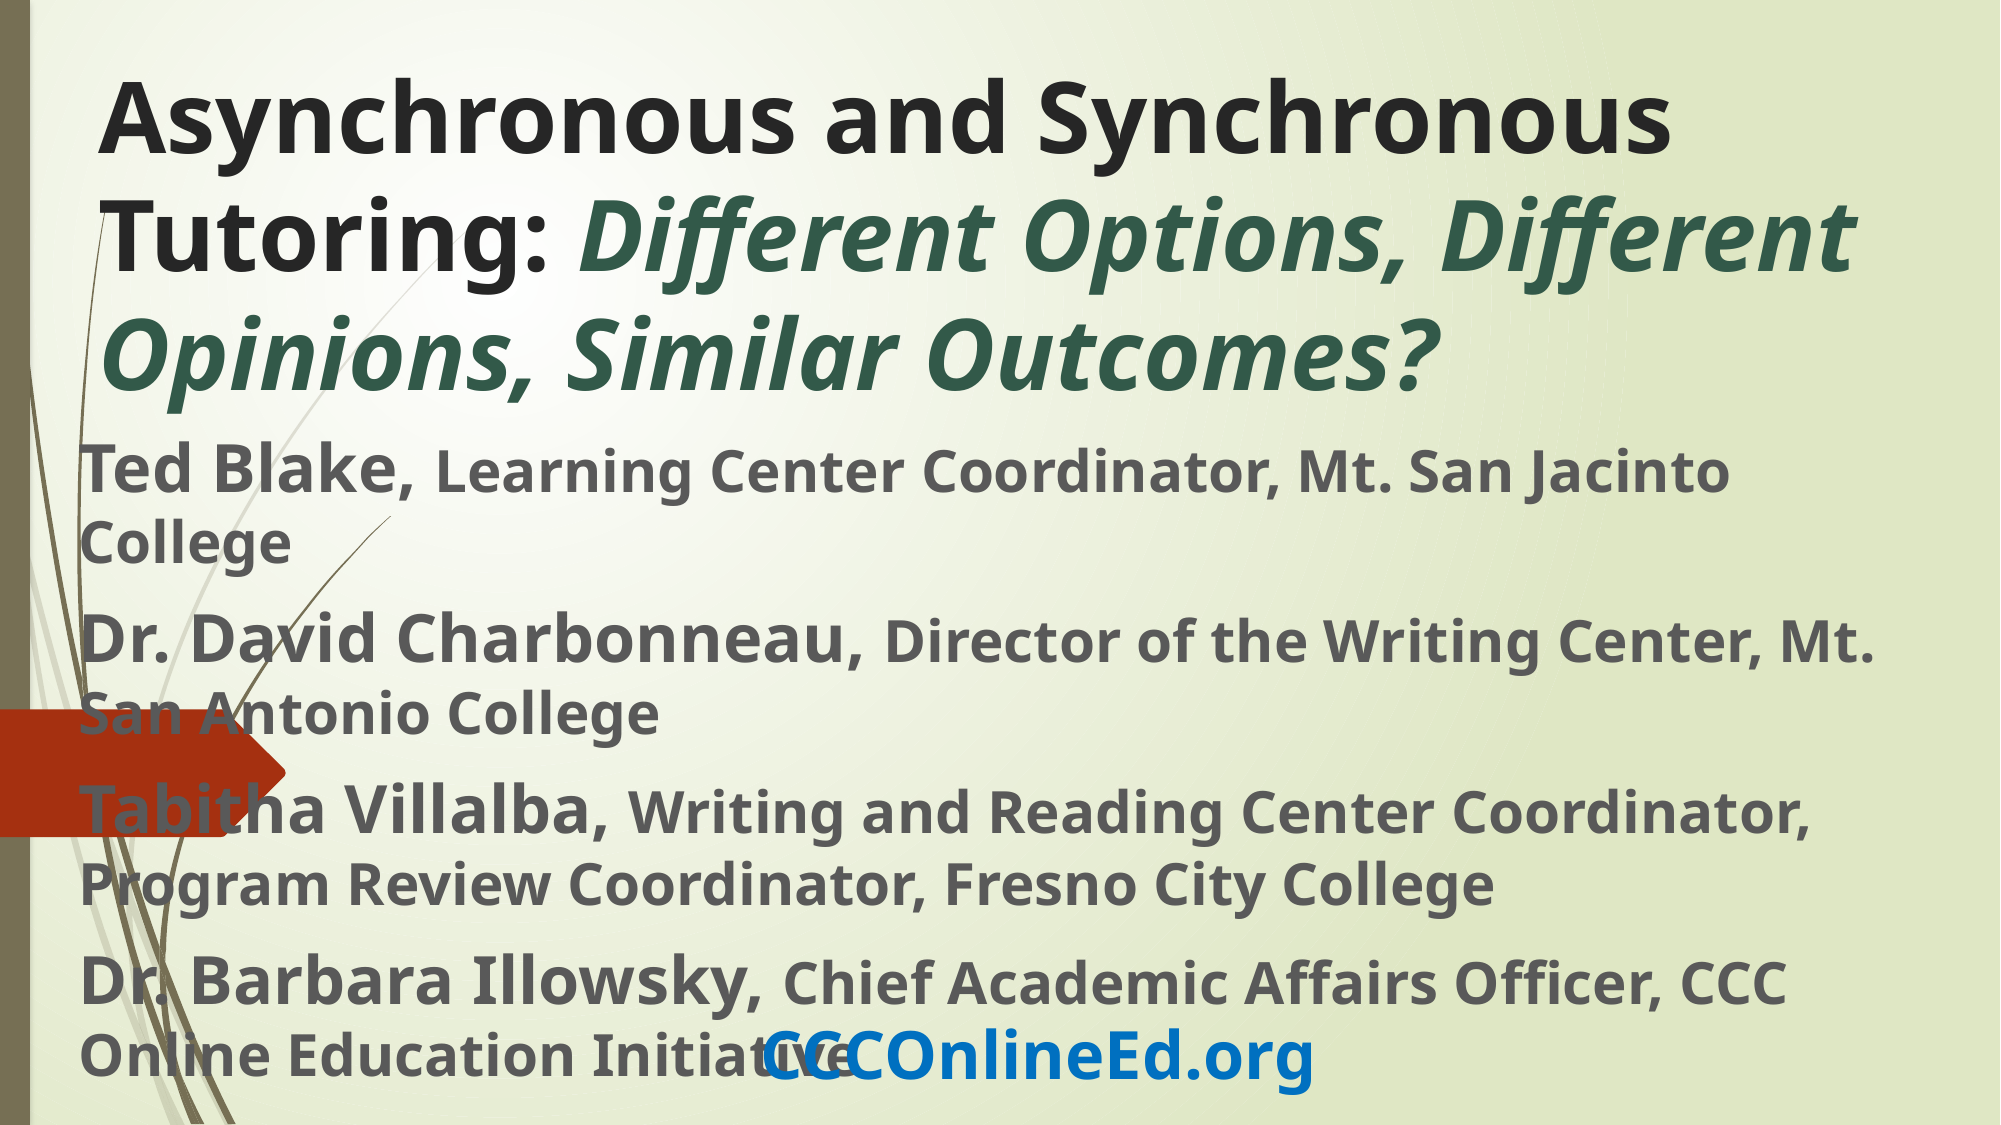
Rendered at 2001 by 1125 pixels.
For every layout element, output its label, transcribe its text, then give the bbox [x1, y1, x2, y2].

subtitle Ted Blake, Learning Center Coordinator, Mt. San Jacinto College Dr. David Charbonneau, Director of the Writing Center, Mt. San Antonio College Tabitha Villalba, Writing and Reading Center Coordinator, Program Review Coordinator, Fresno City College Dr. Barbara Illowsky, Chief Academic Affairs Officer, CCC Online Education Initiative [63, 418, 1955, 910]
title Asynchronous and Synchronous Tutoring: Different Options, Different Opinions, Similar Outcomes? [83, 39, 1955, 418]
text_box CCCOnlineEd.org [745, 1005, 1342, 1101]
